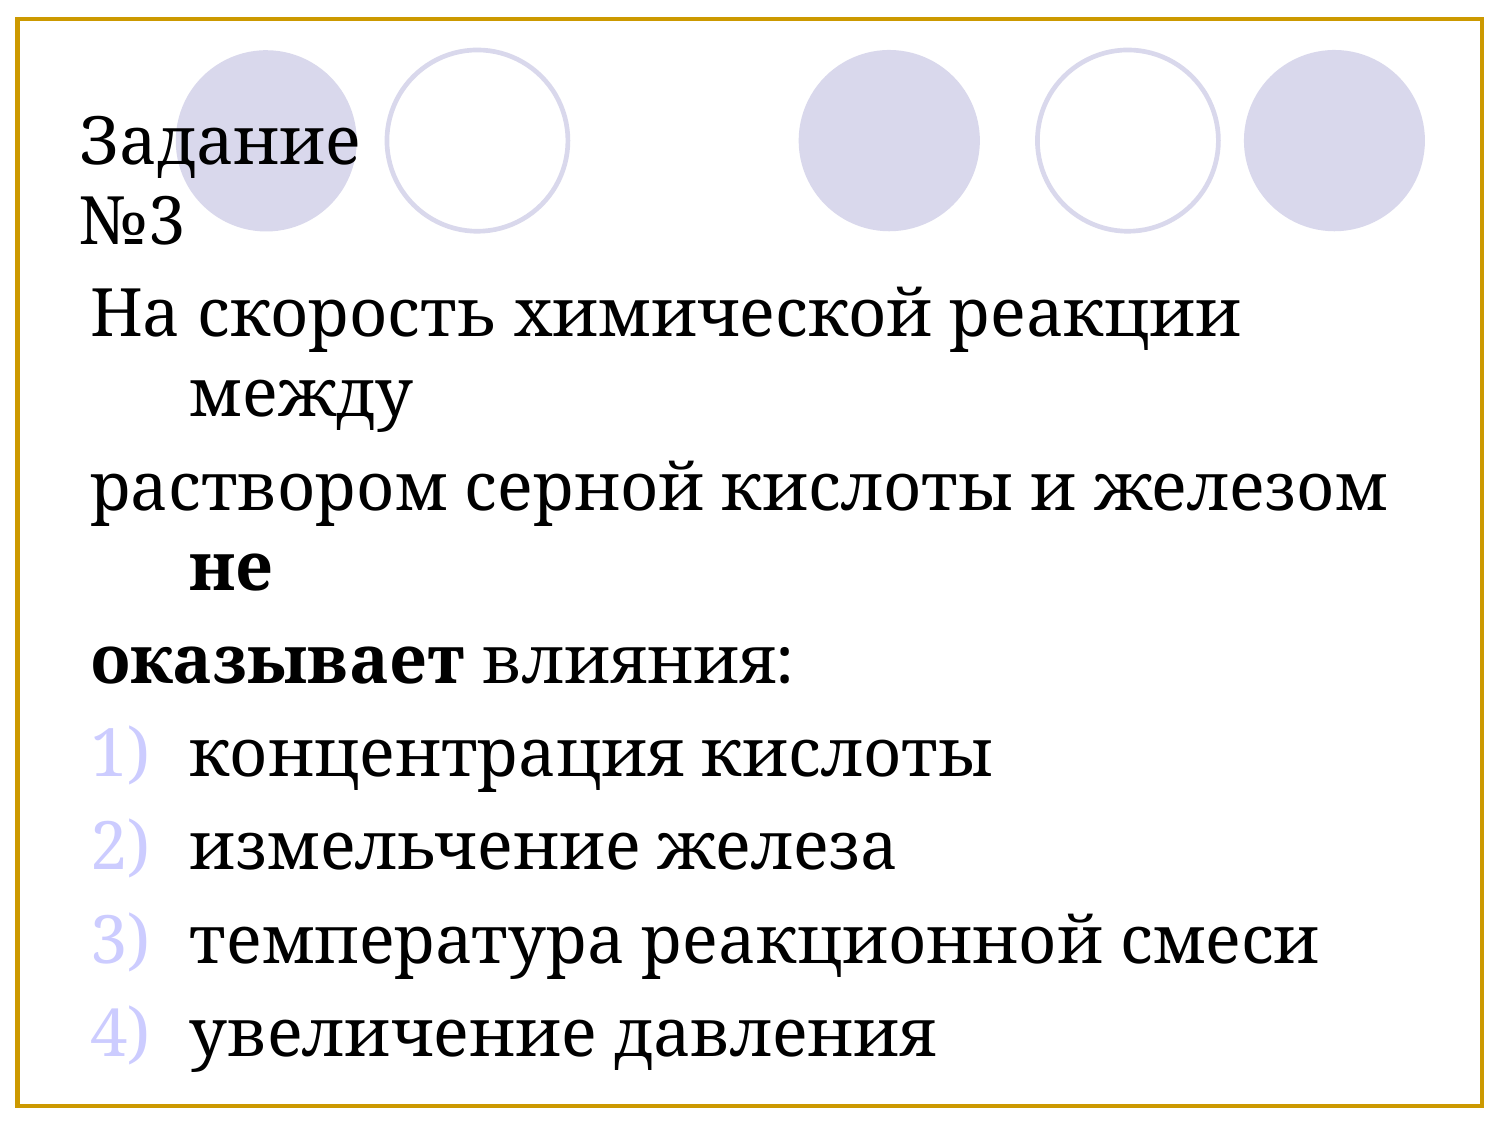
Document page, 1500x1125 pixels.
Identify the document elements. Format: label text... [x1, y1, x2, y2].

text_box Задание №3 [64, 90, 491, 265]
text_box [17, 18, 1483, 1106]
